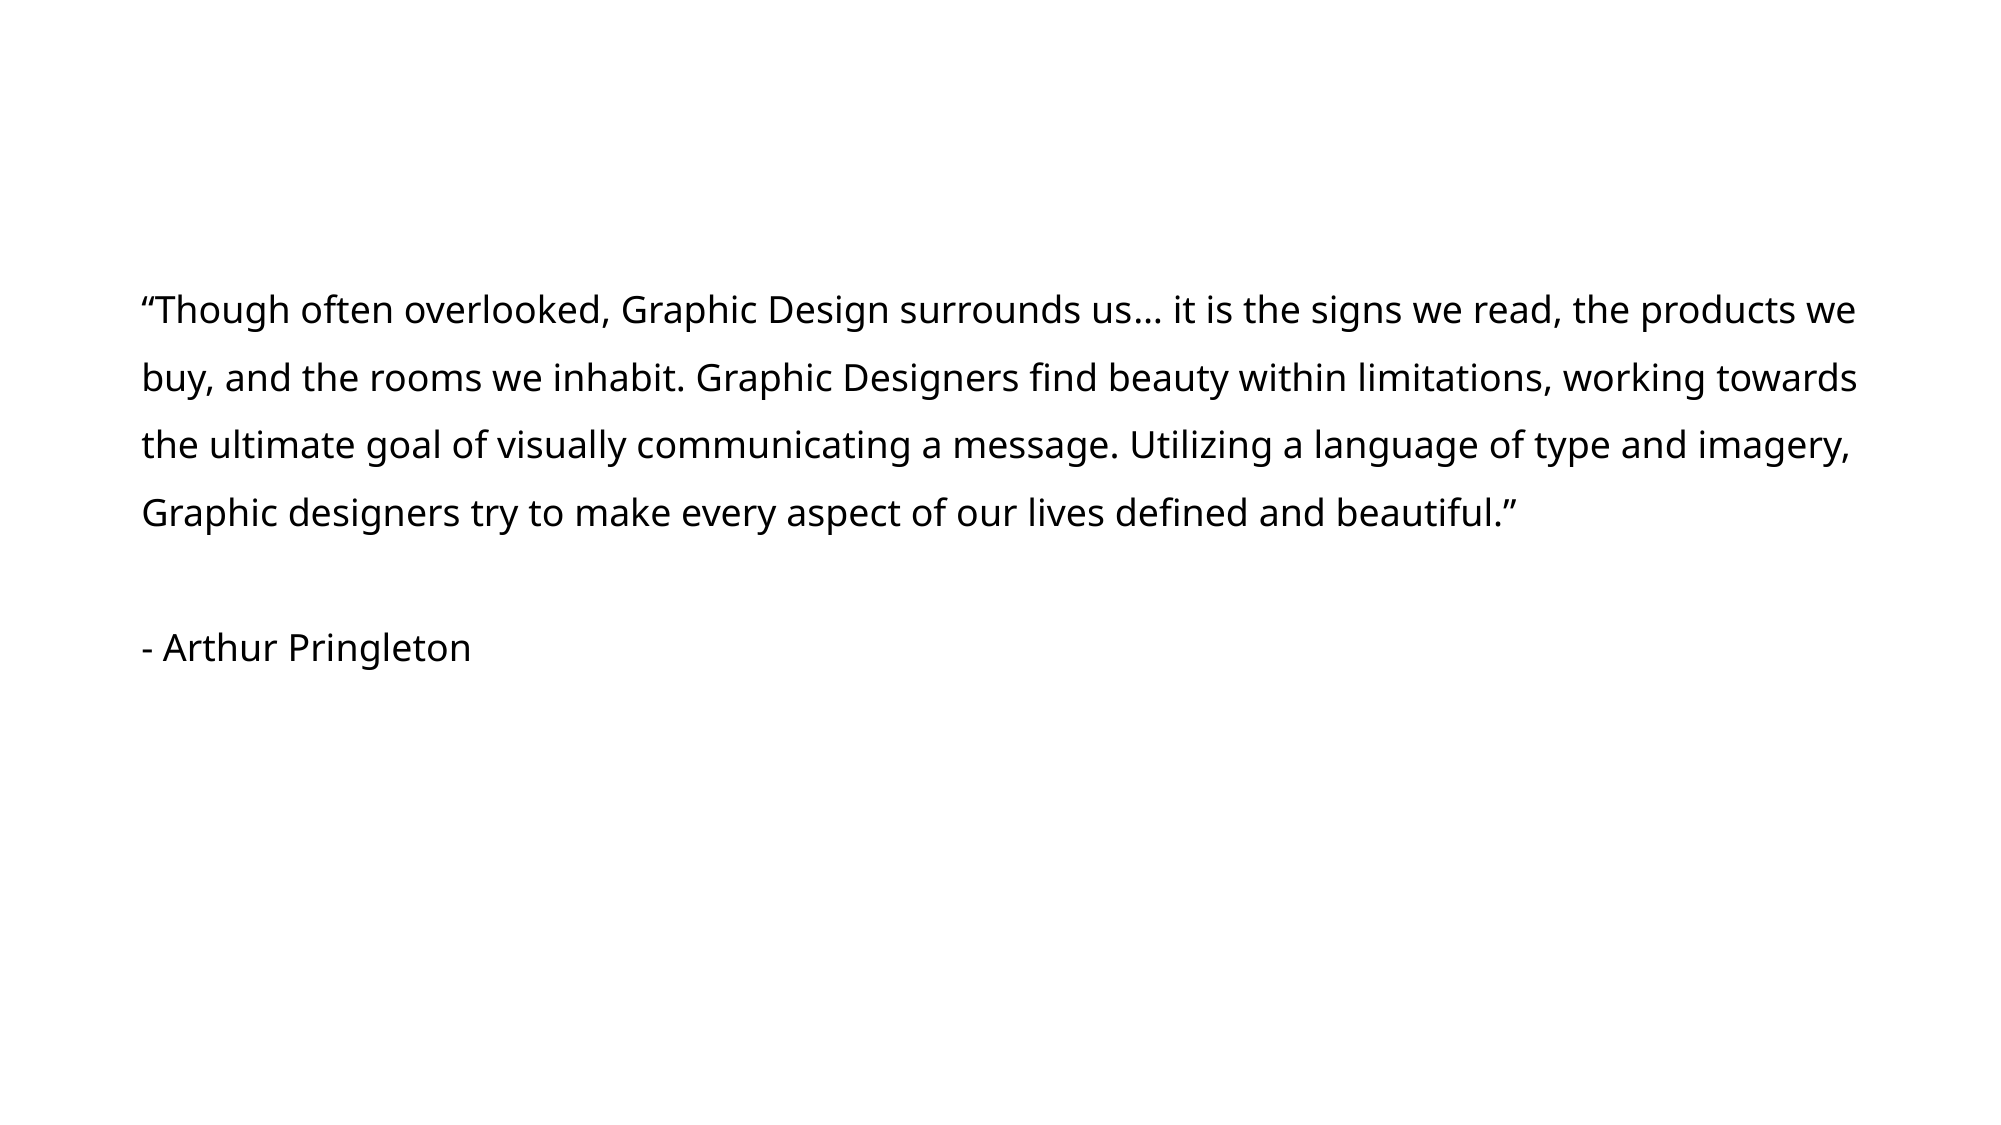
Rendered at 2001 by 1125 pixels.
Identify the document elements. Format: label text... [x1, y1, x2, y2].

text_box “Though often overlooked, Graphic Design surrounds us… it is the signs we read, the products we buy, and the rooms we inhabit. Graphic Designers find beauty within limitations, working towards the ultimate goal of visually communicating a message. Utilizing a language of type and imagery, Graphic designers try to make every aspect of our lives defined and beautiful.” - Arthur Pringleton [126, 256, 1882, 677]
